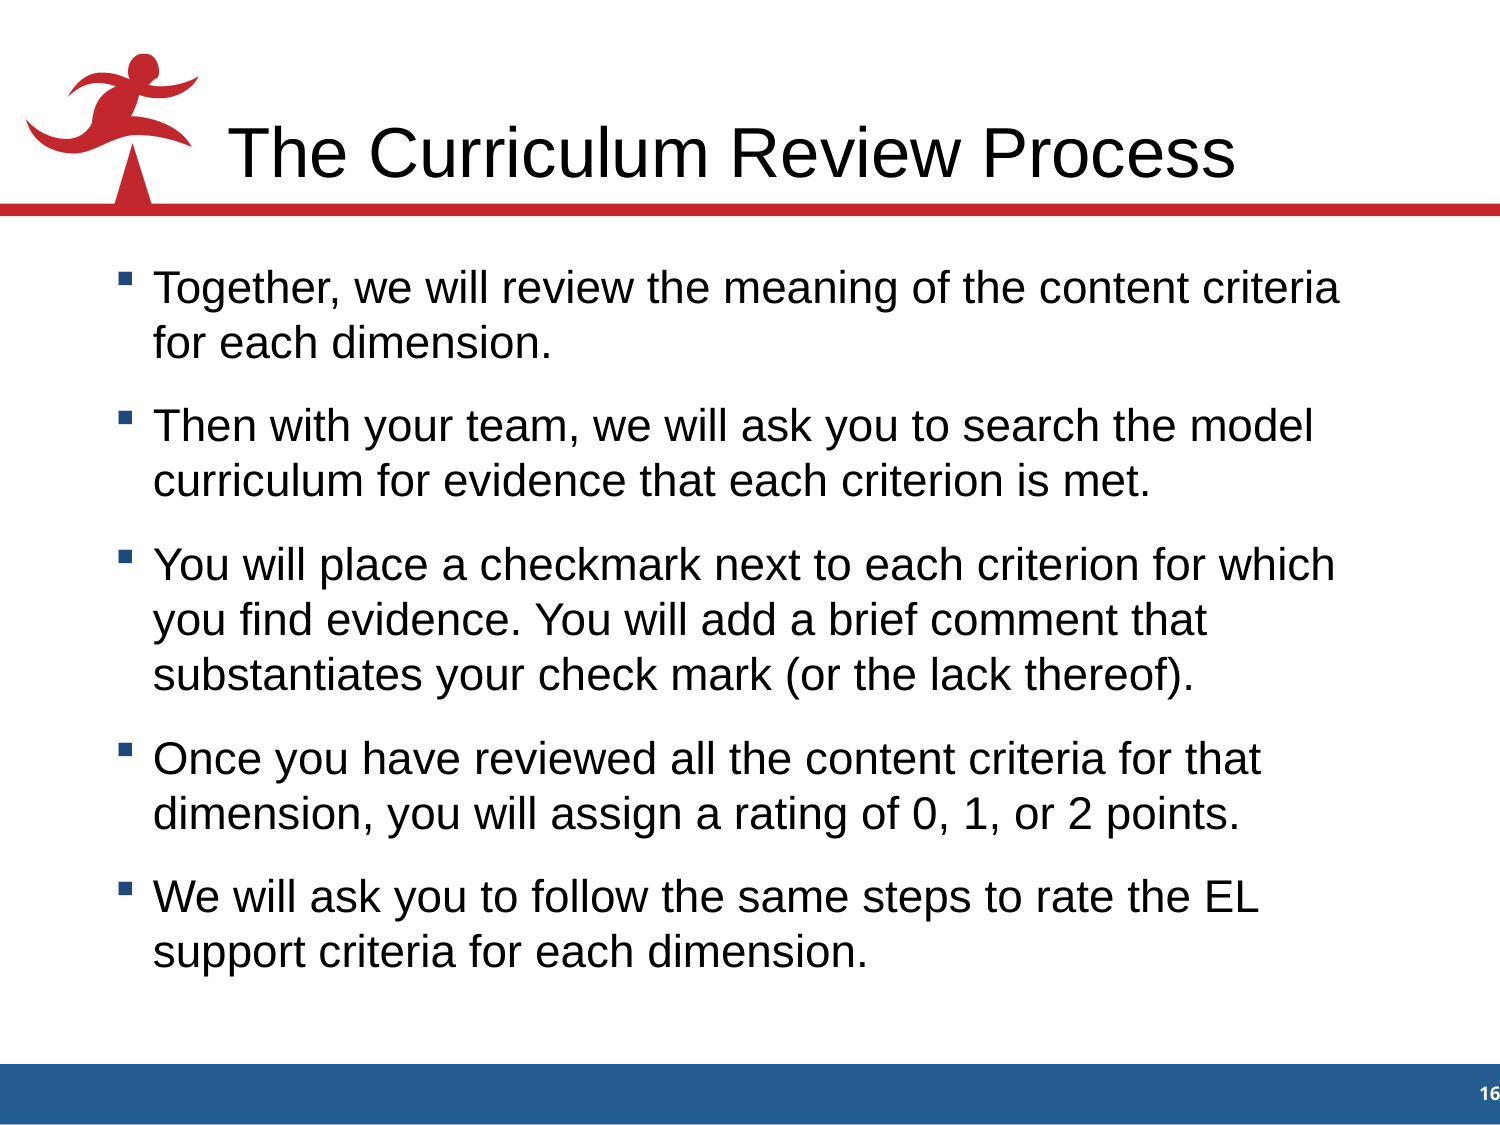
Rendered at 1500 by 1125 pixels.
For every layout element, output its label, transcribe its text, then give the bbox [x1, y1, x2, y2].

title The Curriculum Review Process [212, 50, 1375, 200]
picture [0, 0, 1500, 1125]
list Together, we will review the meaning of the content criteria for each dimension. Then with your team, we will ask you to search the model curriculum for evidence that each criterion is met. You will place a checkmark next to each criterion for which you find evidence. You will add a brief comment that substantiates your check mark (or the lack thereof). Once you have reviewed all the content criteria for that dimension, you will assign a rating of 0, 1, or 2 points. We will ask you to follow the same steps to rate the EL support criteria for each dimension. [99, 249, 1400, 1075]
